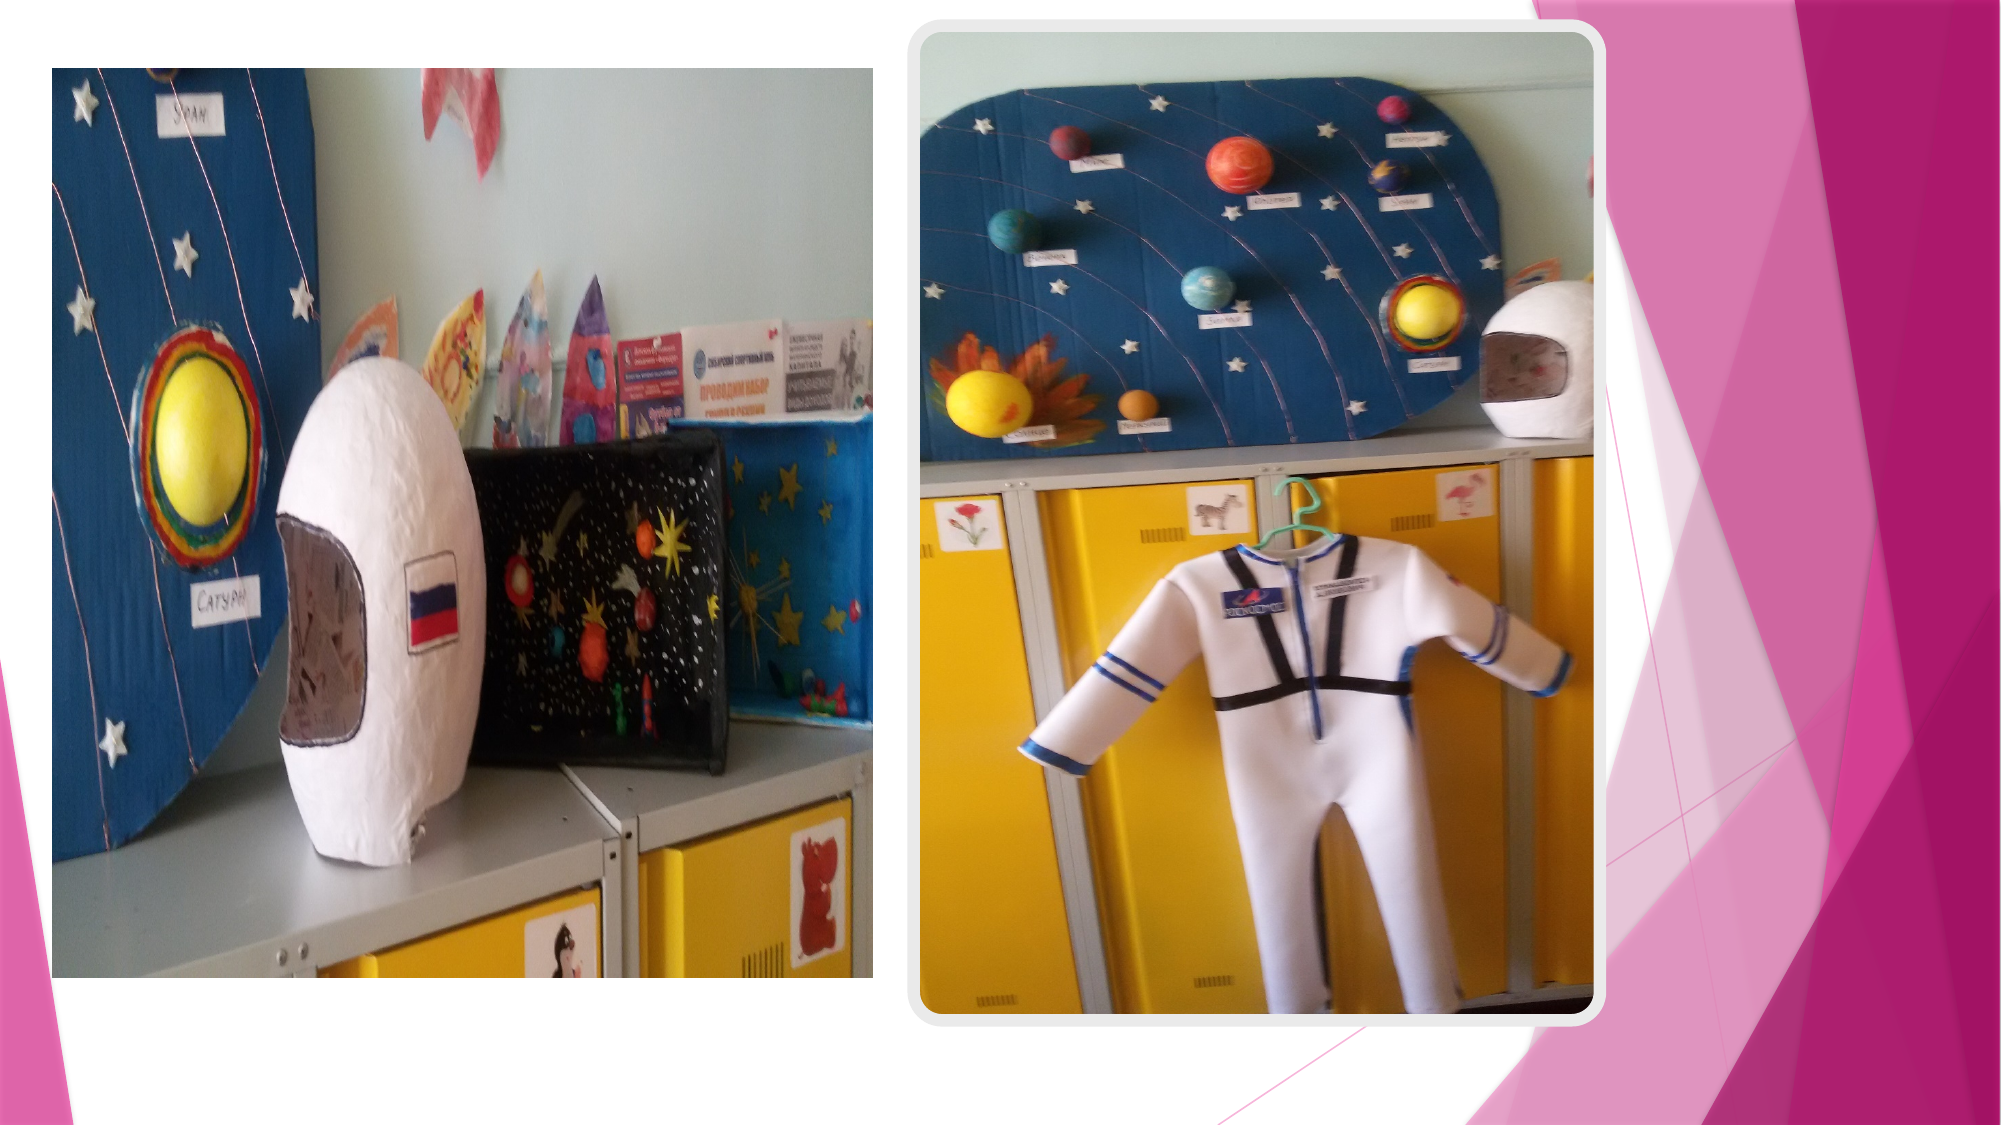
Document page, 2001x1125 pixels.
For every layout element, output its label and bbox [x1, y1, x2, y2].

list [51, 67, 873, 979]
picture [758, 32, 1755, 1014]
